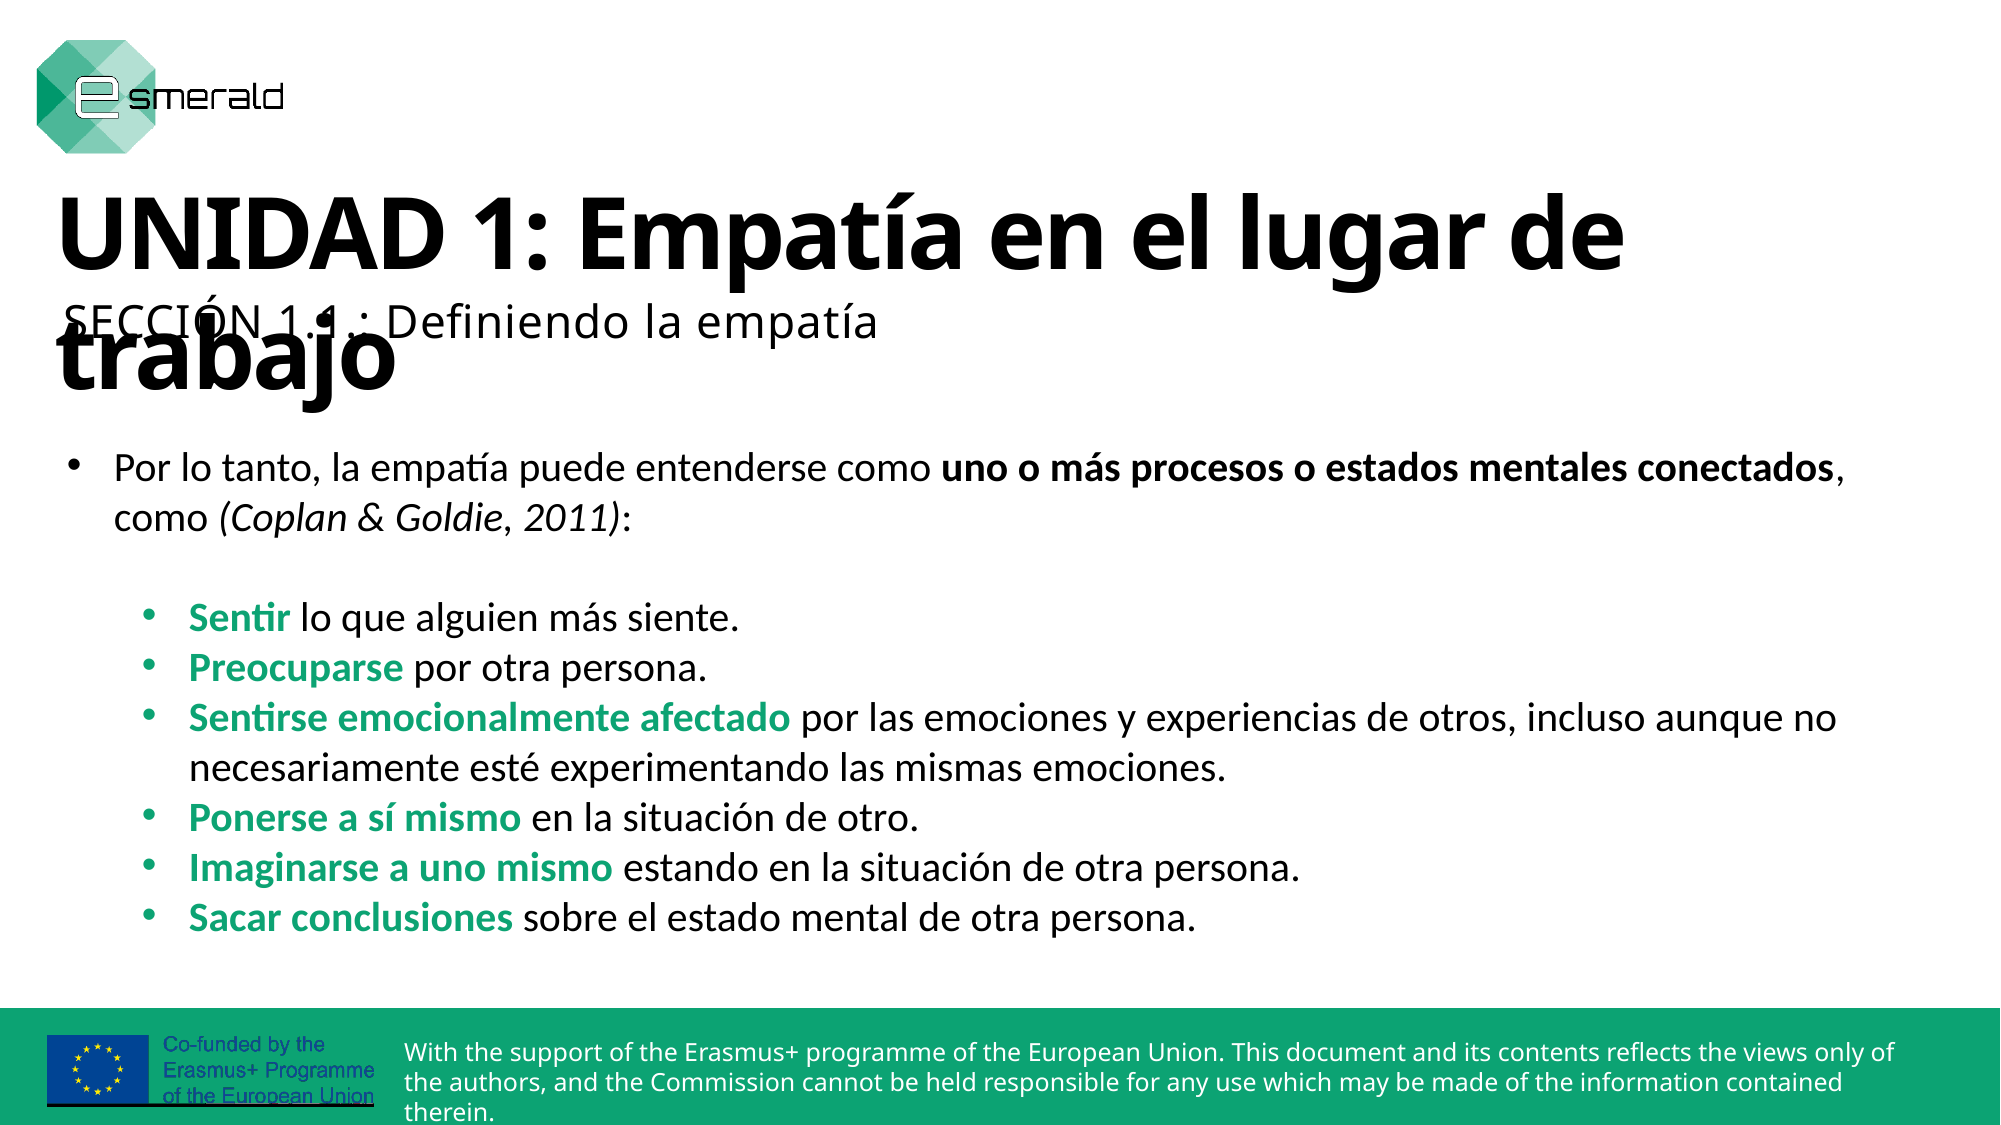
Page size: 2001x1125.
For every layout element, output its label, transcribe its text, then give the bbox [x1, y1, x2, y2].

text_box SECCIÓN 1.1.: Definiendo la empatía [61, 290, 882, 349]
text_box UNIDAD 1: Empatía en el lugar de trabajo [52, 167, 1760, 410]
text_box Por lo tanto, la empatía puede entenderse como uno o más procesos o estados mentales conectados, como (Coplan & Goldie, 2011): Sentir lo que alguien más siente. Preocuparse por otra persona. Sentirse emocionalmente afectado por las emociones y experiencias de otros, incluso aunque no necesariamente esté experimentando las mismas emociones. Ponerse a sí mismo en la situación de otro. Imaginarse a uno mismo estando en la situación de otra persona. Sacar conclusiones sobre el estado mental de otra persona. [52, 432, 1890, 948]
picture [15, 18, 302, 169]
picture [47, 1035, 374, 1107]
